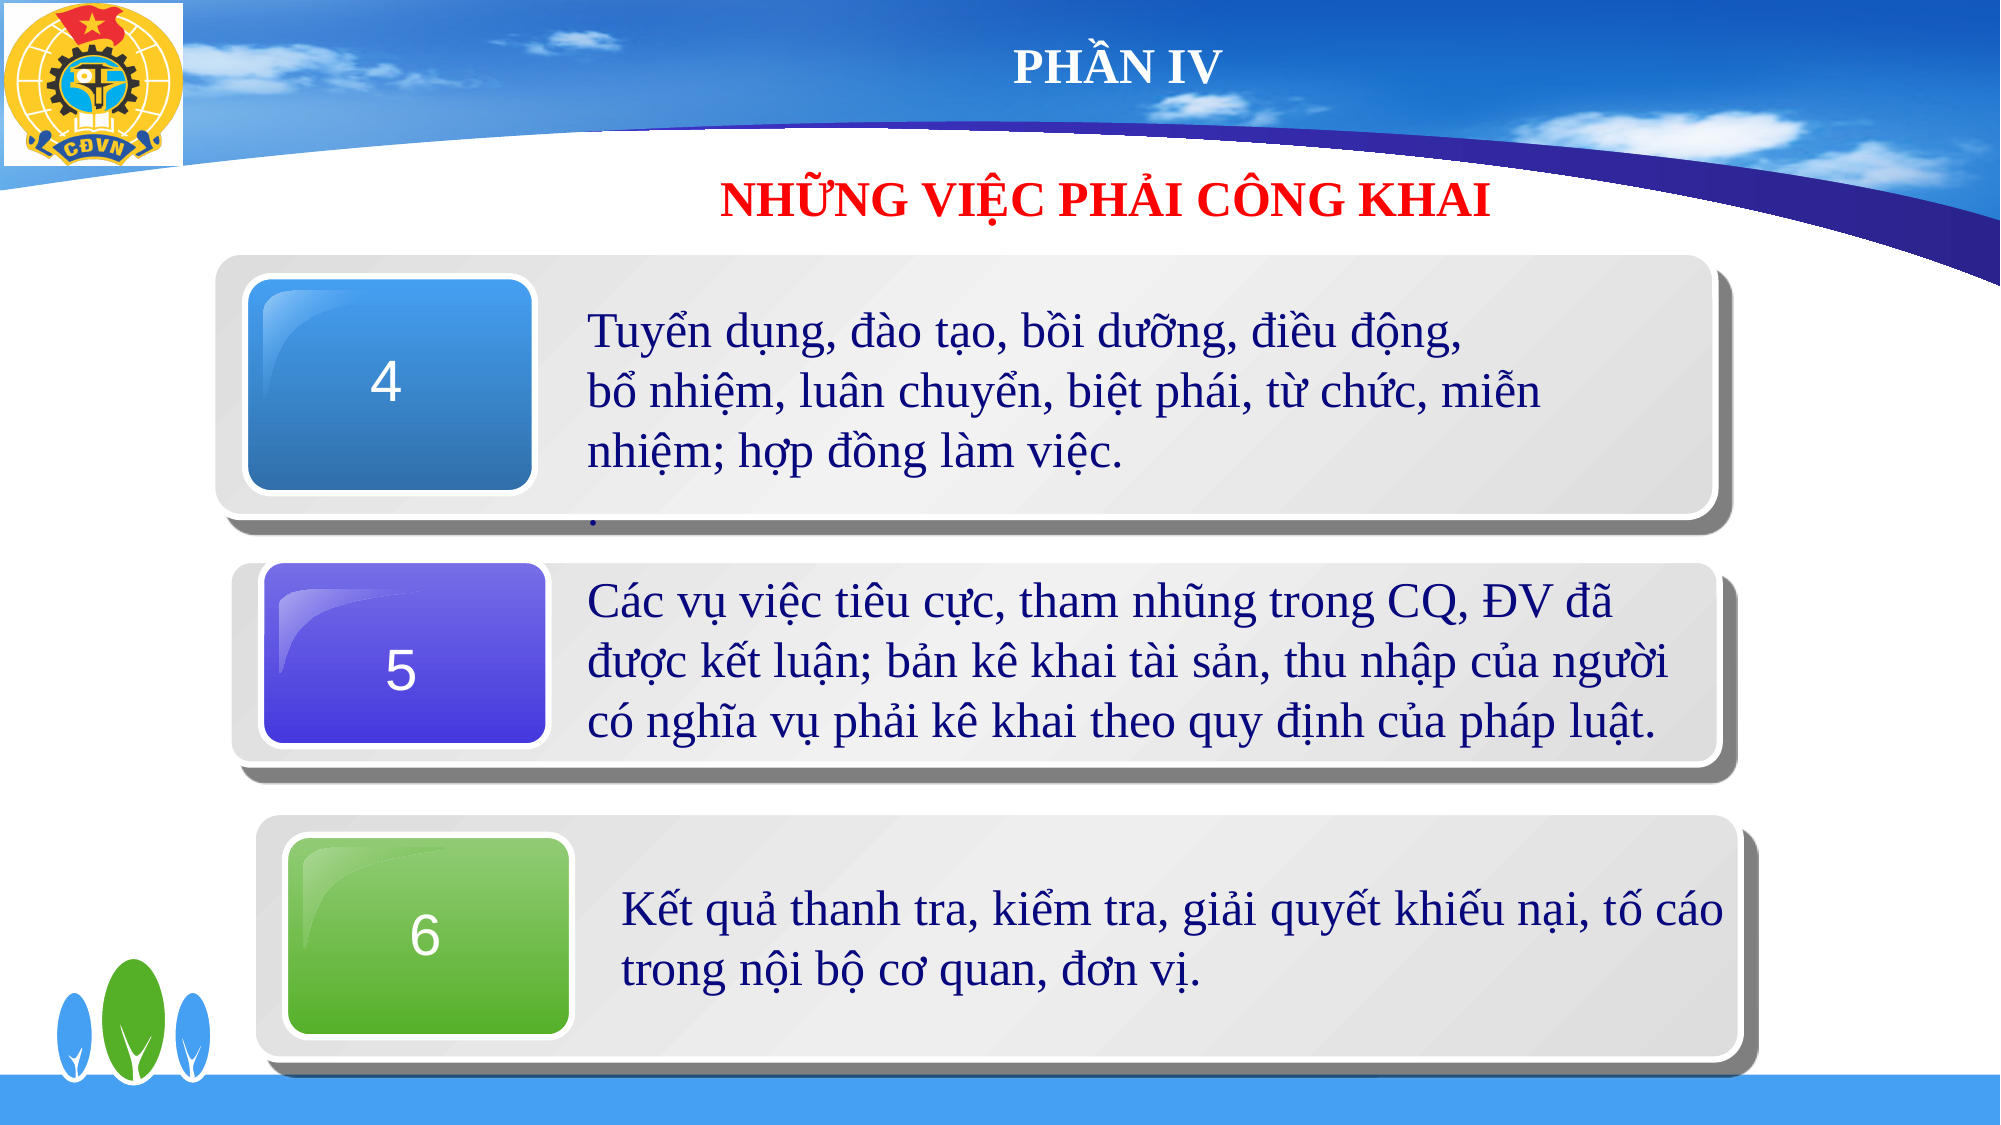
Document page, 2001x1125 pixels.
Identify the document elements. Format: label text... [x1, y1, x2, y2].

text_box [228, 559, 1720, 765]
text_box Tuyển dụng, đào tạo, bồi dưỡng, điều động, bổ nhiệm, luân chuyển, biệt phái, từ chức, miễn nhiệm; hợp đồng làm việc. . [572, 518, 1684, 543]
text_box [212, 251, 1716, 518]
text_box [252, 811, 1741, 1060]
title PHẦN IV [487, 0, 1750, 128]
picture [1282, 0, 2001, 221]
picture [0, 0, 664, 191]
text_box NHỮNG VIỆC PHẢI CÔNG KHAI [512, 156, 1700, 238]
